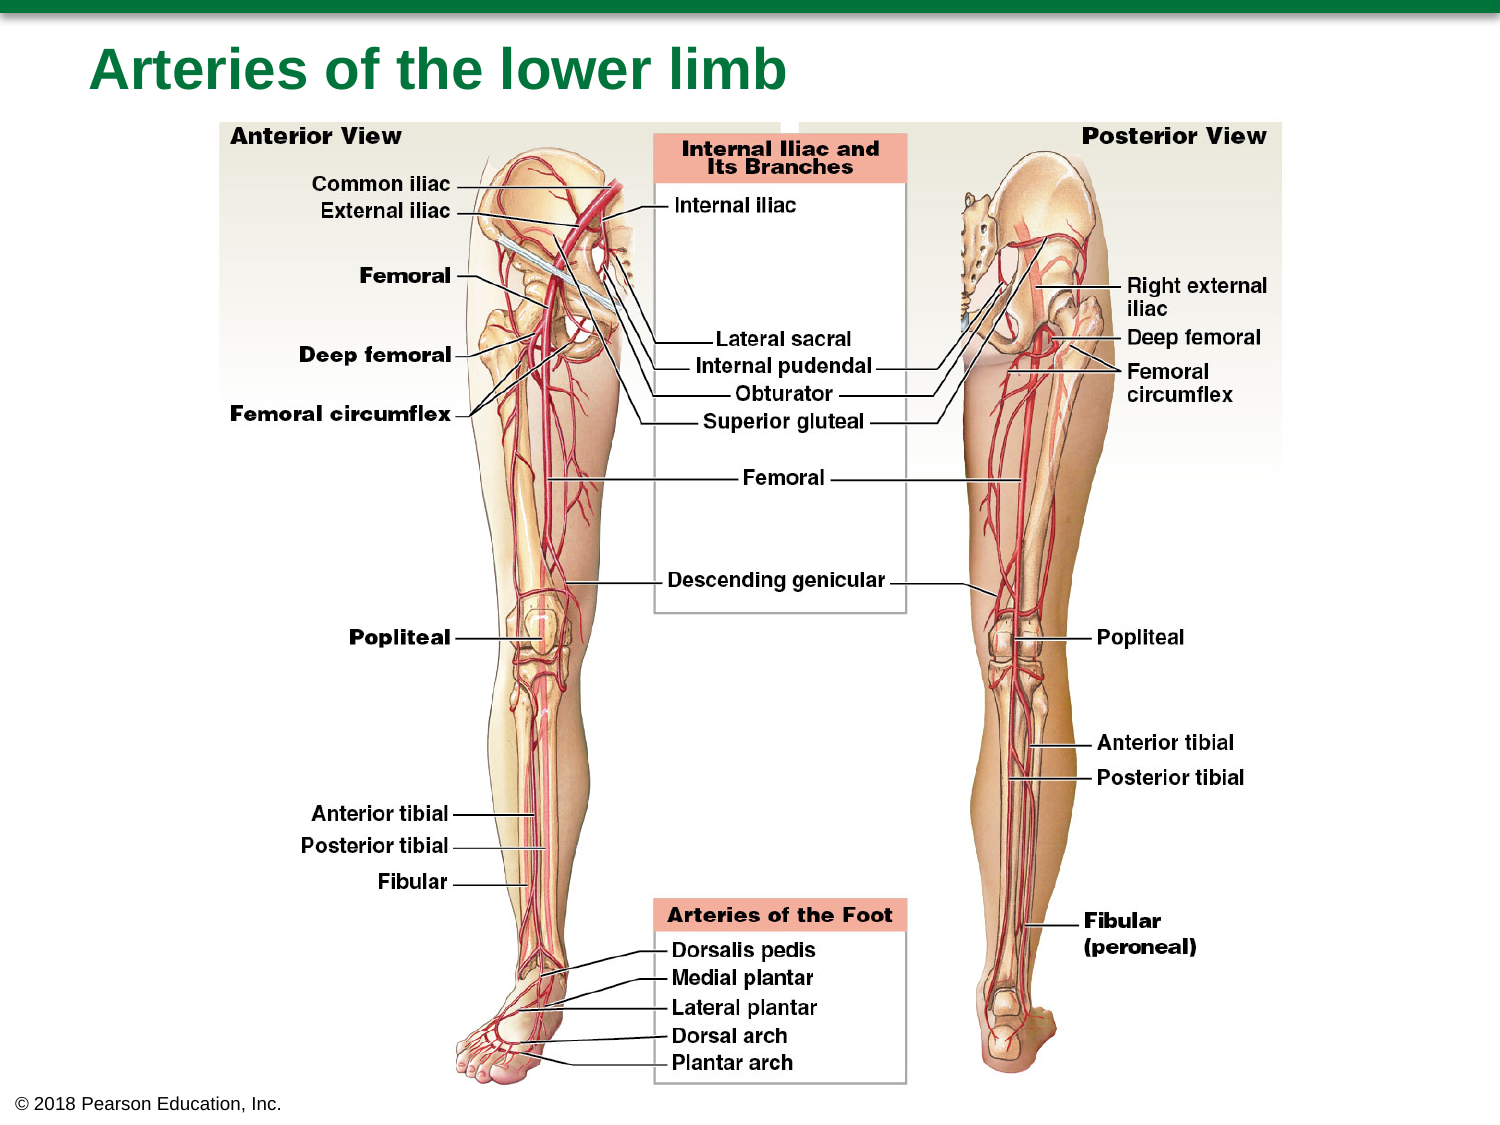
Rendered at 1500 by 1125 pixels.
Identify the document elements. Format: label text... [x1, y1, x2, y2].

picture [213, 116, 1287, 1090]
title Arteries of the lower limb [73, 31, 1433, 189]
footer © 2018 Pearson Education, Inc. [0, 1081, 507, 1125]
